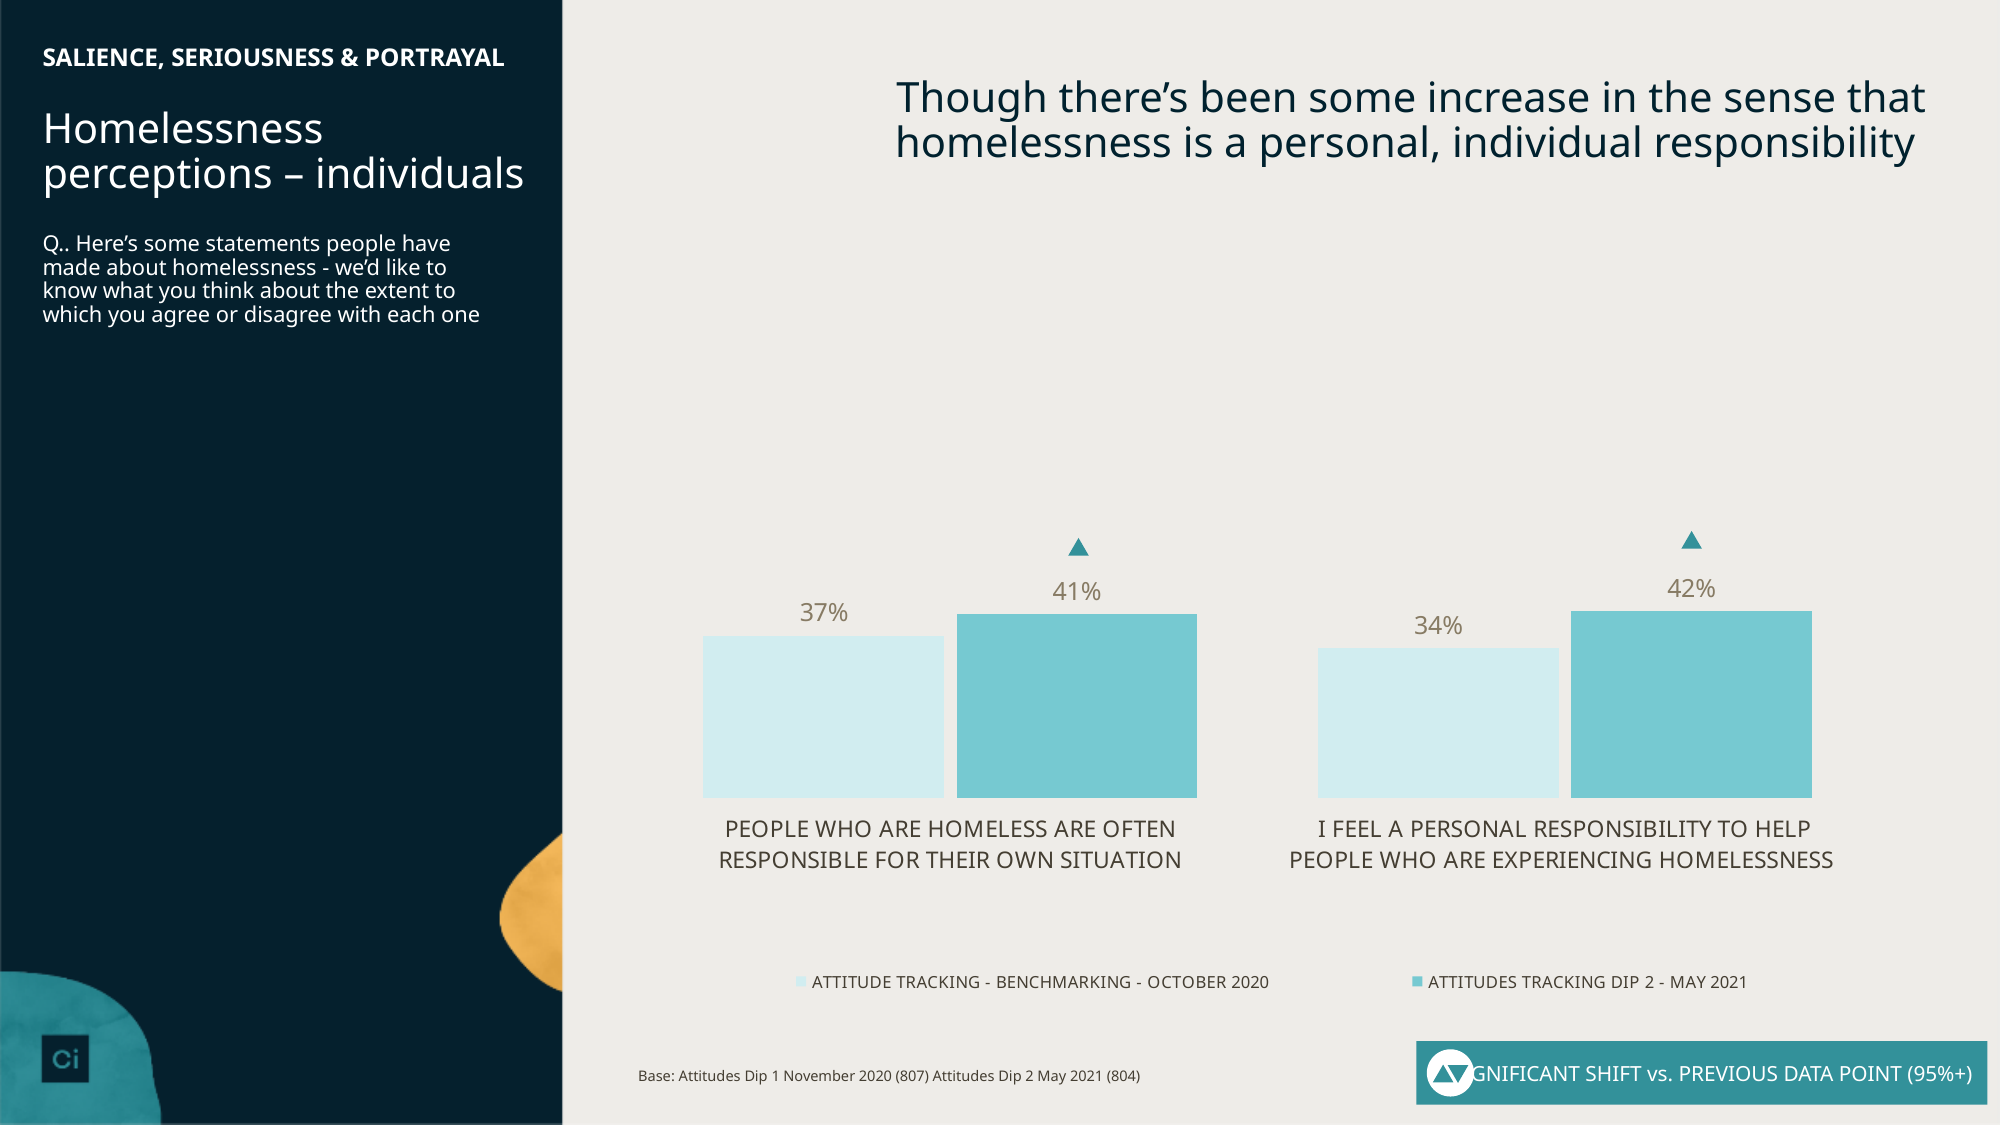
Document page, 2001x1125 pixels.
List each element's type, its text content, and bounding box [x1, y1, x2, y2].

picture [0, 0, 2000, 1125]
text_box [1445, 1064, 1471, 1086]
text_box [1425, 1048, 1476, 1098]
list Base: Attitudes Dip 1 November 2020 (807) Attitudes Dip 2 May 2021 (804) [623, 1053, 1415, 1101]
text_box SIGNIFICANT SHIFT vs. PREVIOUS DATA POINT (95%+) [1415, 1040, 1988, 1106]
title SALIENCE, SERIOUSNESS & PORTRAYAL [27, 38, 523, 100]
list Homelessness perceptions – individuals [27, 100, 551, 243]
list Though there’s been some increase in the sense that homelessness is a personal, individual responsibility [742, 69, 1942, 132]
list Q.. Here’s some statements people have made about homelessness - we’d like to know what you think about the extent to which you agree or disagree with each one [27, 278, 523, 326]
chart [623, 325, 1895, 1038]
text_box [1431, 1062, 1456, 1084]
